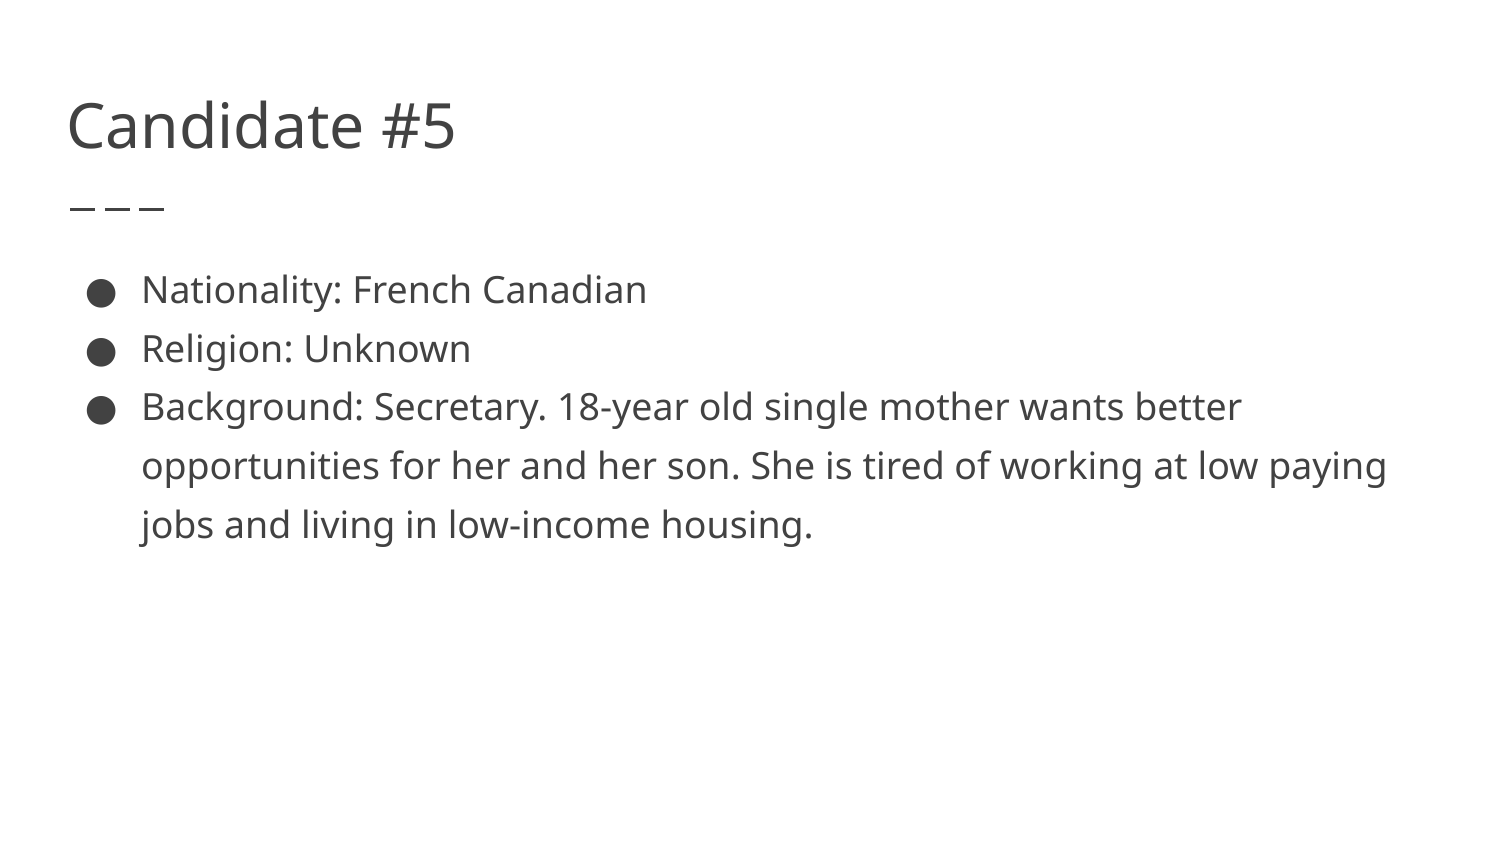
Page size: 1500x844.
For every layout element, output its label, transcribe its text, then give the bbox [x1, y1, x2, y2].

list Nationality: French Canadian Religion: Unknown Background: Secretary. 18-year old single mother wants better opportunities for her and her son. She is tired of working at low paying jobs and living in low-income housing. [51, 240, 1449, 750]
title Candidate #5 [51, 61, 1449, 182]
